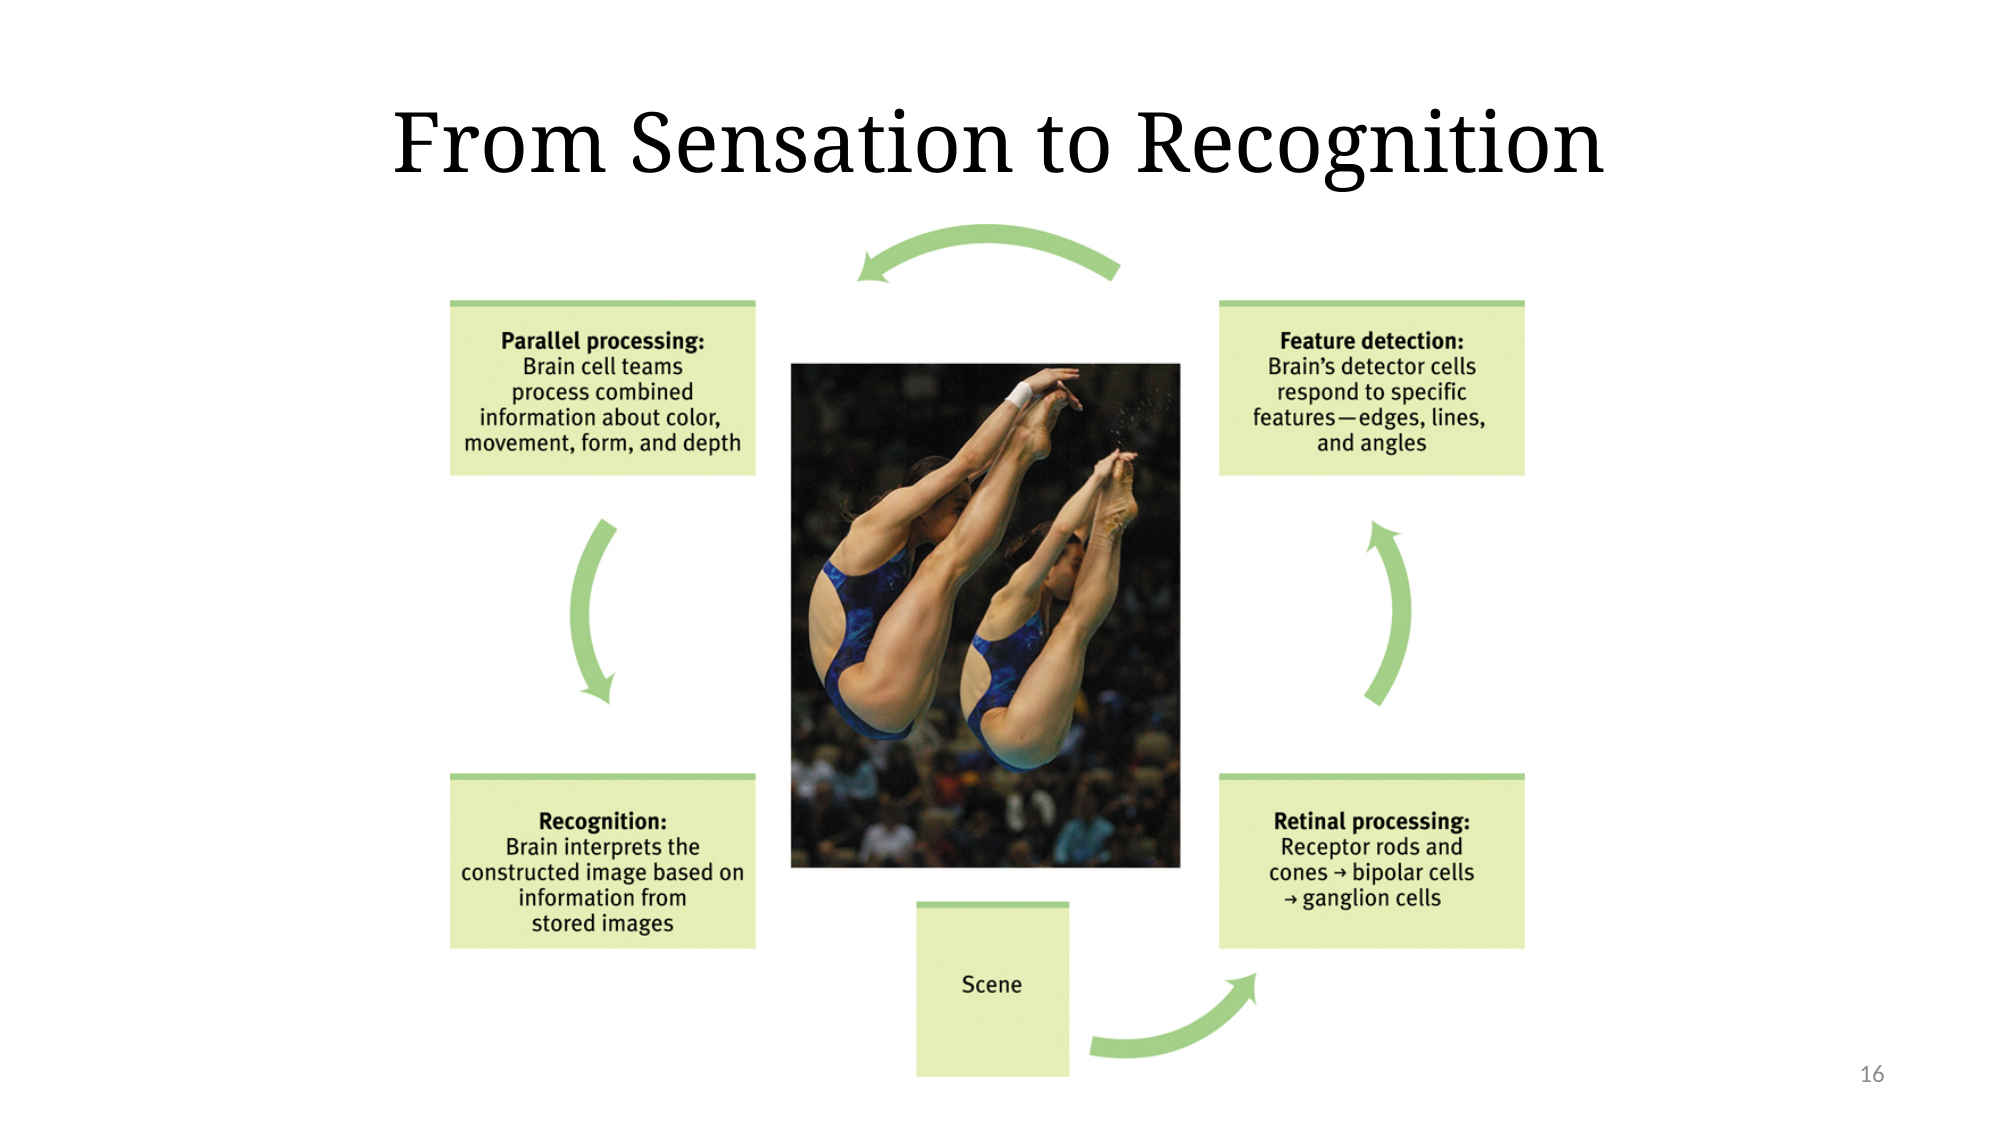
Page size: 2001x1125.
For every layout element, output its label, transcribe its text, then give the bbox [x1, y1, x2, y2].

picture [449, 224, 1526, 1078]
title From Sensation to Recognition [99, 45, 1900, 233]
slide_number 16 [1433, 1042, 1900, 1103]
